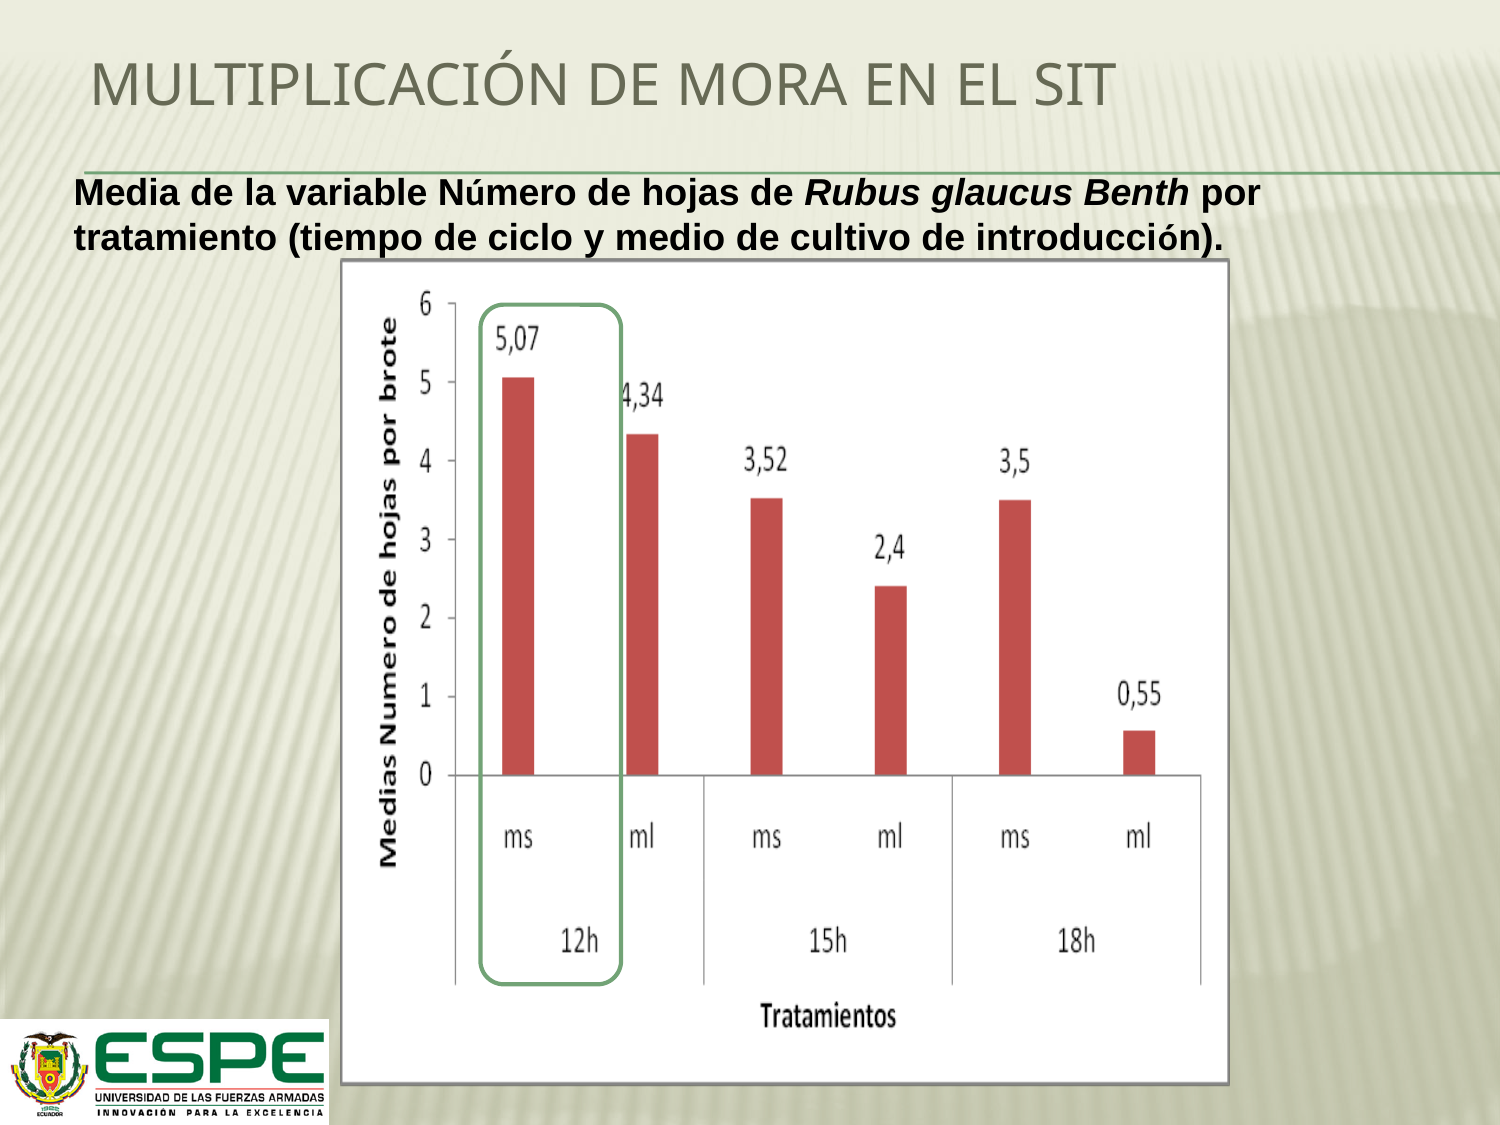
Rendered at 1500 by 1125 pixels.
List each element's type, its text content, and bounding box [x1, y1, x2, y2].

text_box Media de la variable Número de hojas de Rubus glaucus Benth por tratamiento (tiempo de ciclo y medio de cultivo de introducción). [58, 118, 1442, 303]
picture [339, 257, 1231, 1089]
title Multiplicación de mora en el SIT [75, 0, 1425, 118]
picture [0, 1019, 329, 1125]
